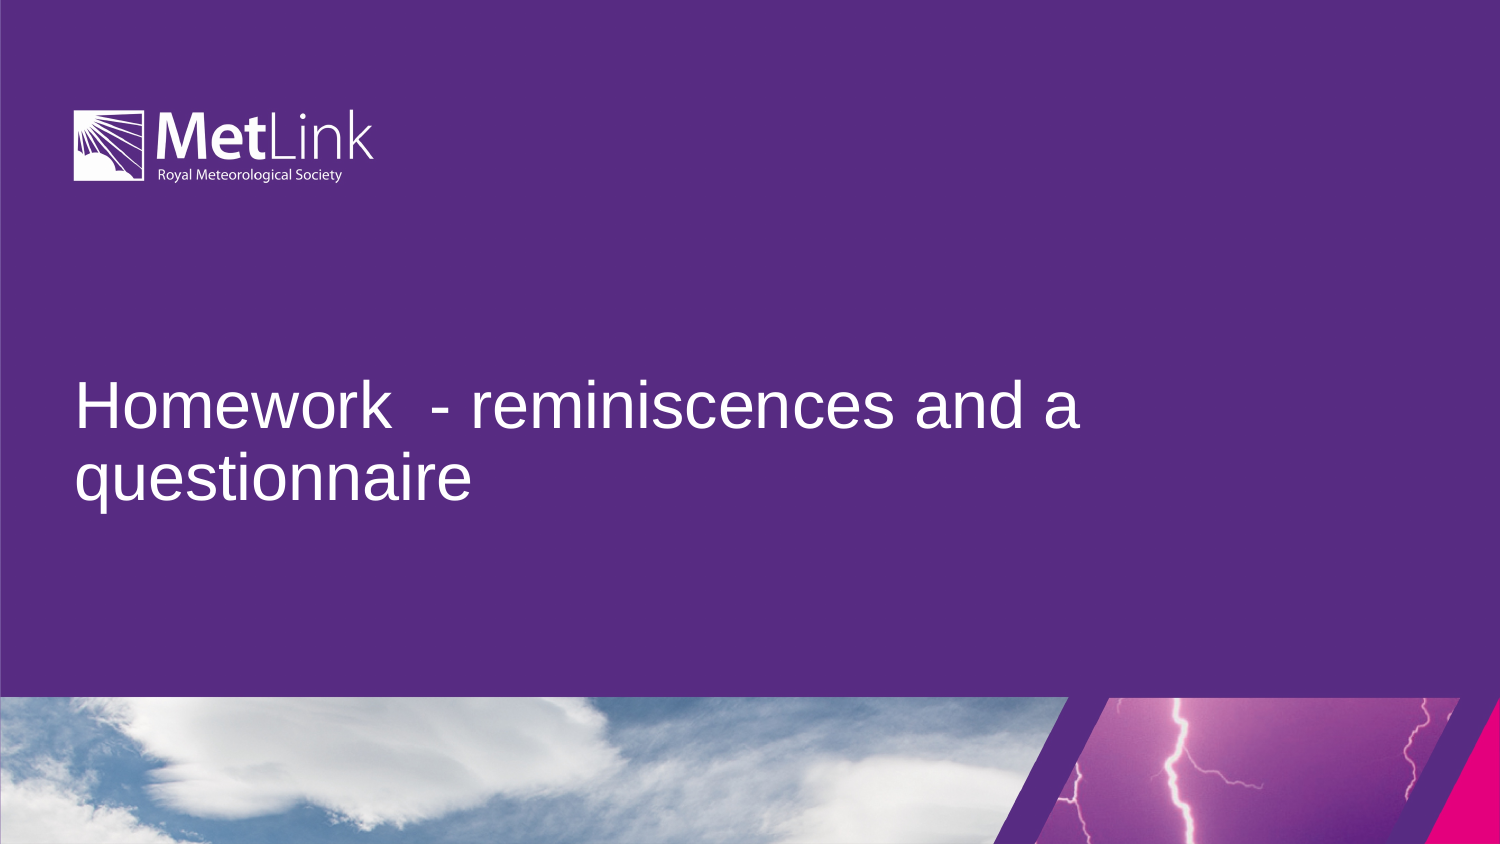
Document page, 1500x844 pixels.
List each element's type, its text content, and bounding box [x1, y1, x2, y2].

title Homework - reminiscences and a questionnaire [59, 240, 1434, 646]
picture [0, 0, 1500, 844]
